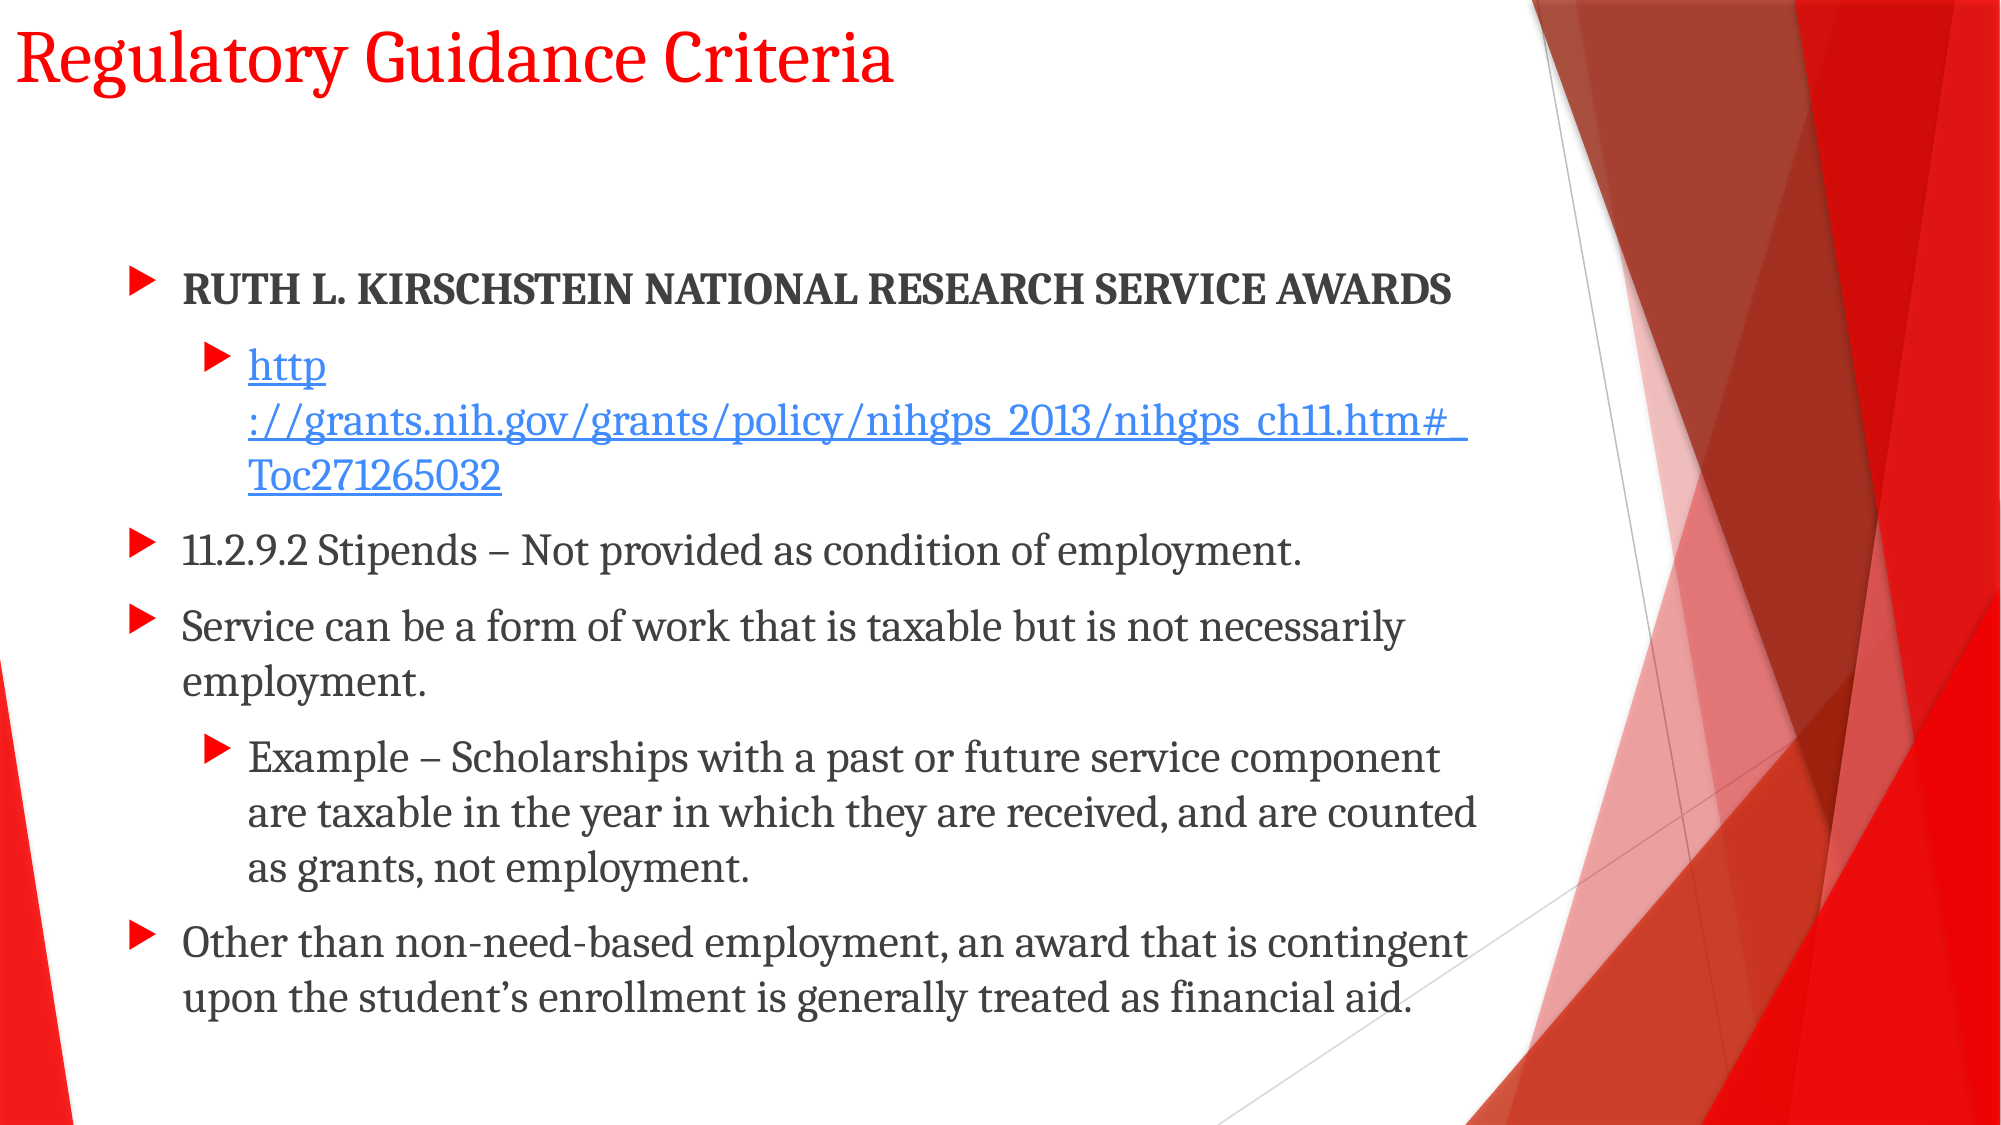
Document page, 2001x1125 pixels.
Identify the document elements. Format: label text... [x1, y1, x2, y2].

list RUTH L. KIRSCHSTEIN NATIONAL RESEARCH SERVICE AWARDS http://grants.nih.gov/grants/policy/nihgps_2013/nihgps_ch11.htm#_Toc271265032 11.2.9.2 Stipends – Not provided as condition of employment. Service can be a form of work that is taxable but is not necessarily employment. Example – Scholarships with a past or future service component are taxable in the year in which they are received, and are counted as grants, not employment. Other than non-need-based employment, an award that is contingent upon the student’s enrollment is generally treated as financial aid. [111, 185, 1522, 1094]
title Regulatory Guidance Criteria [0, 0, 1411, 217]
